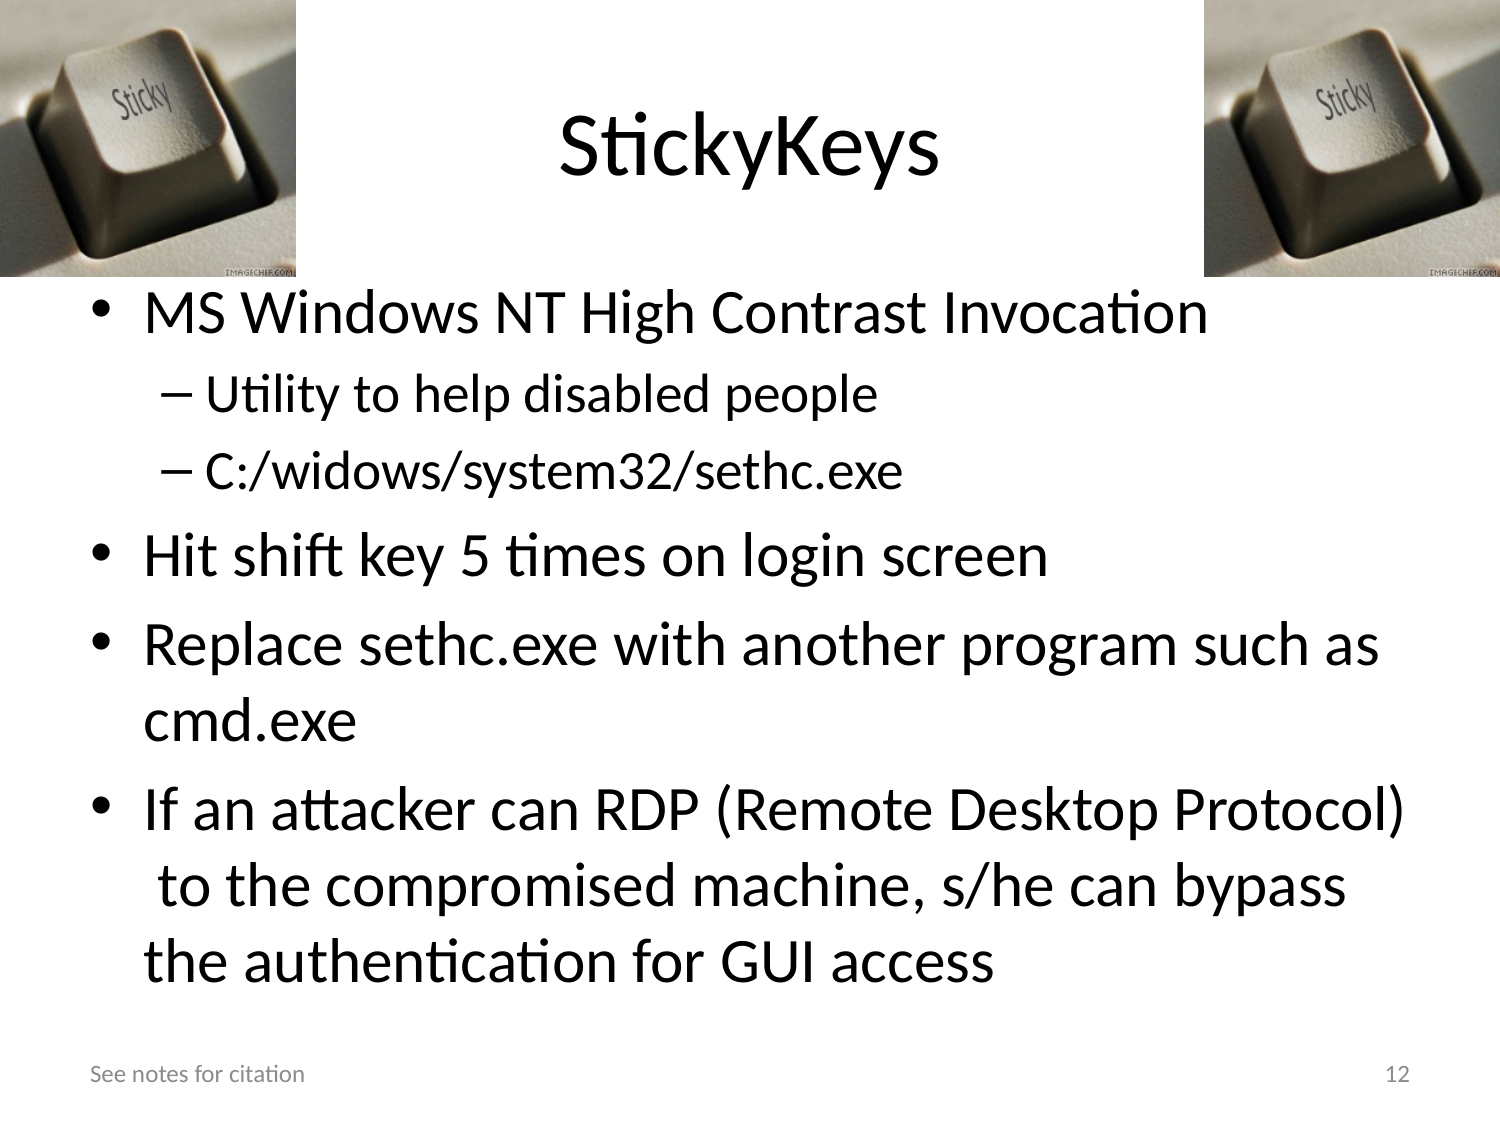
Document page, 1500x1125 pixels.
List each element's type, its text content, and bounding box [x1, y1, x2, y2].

slide_number 12 [1074, 1042, 1425, 1103]
picture [0, 0, 296, 277]
slide_number See notes for citation [75, 1042, 425, 1103]
title StickyKeys [299, 45, 1199, 233]
picture [1204, 0, 1500, 277]
list MS Windows NT High Contrast Invocation Utility to help disabled people C:/widows/system32/sethc.exe Hit shift key 5 times on login screen Replace sethc.exe with another program such as cmd.exe If an attacker can RDP (Remote Desktop Protocol) to the compromised machine, s/he can bypass the authentication for GUI access [75, 262, 1425, 1005]
